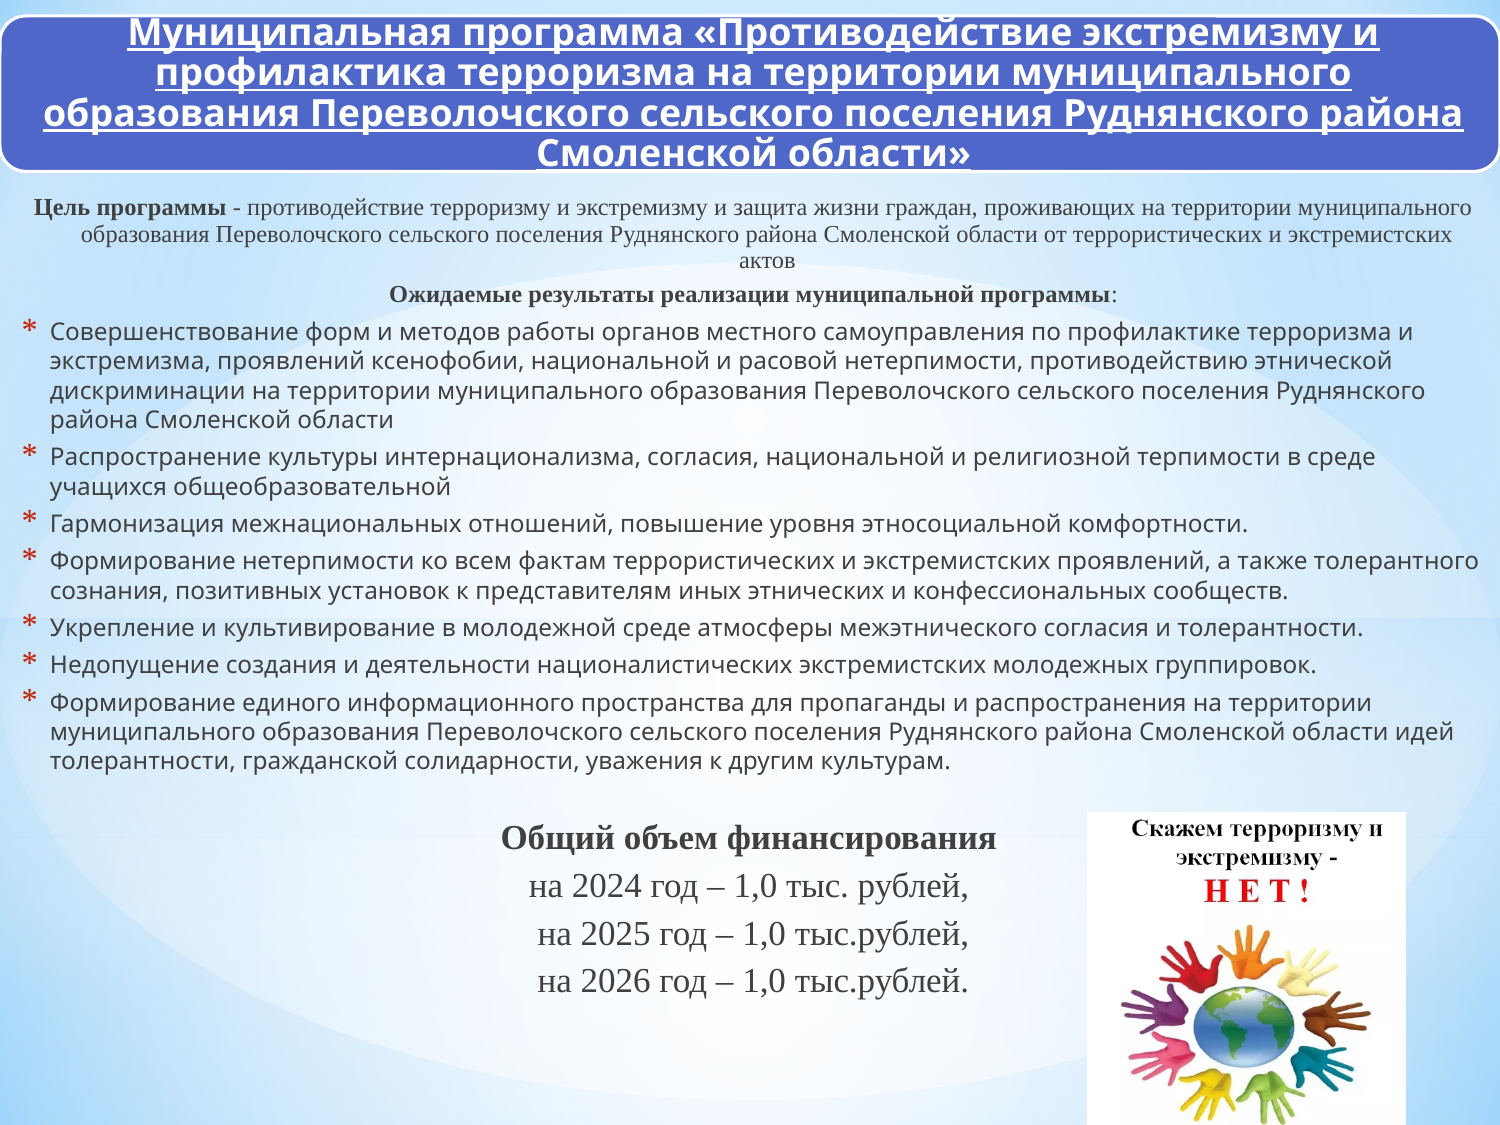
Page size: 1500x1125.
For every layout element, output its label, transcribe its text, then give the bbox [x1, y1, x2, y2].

picture [1086, 811, 1406, 1125]
list Цель программы - противодействие терроризму и экстремизму и защита жизни граждан, проживающих на территории муниципального образования Переволочского сельского поселения Руднянского района Смоленской области от террористических и экстремистских актов Ожидаемые результаты реализации муниципальной программы: Совершенствование форм и методов работы органов местного самоуправле­ния по профилактике терроризма и экстремизма, проявлений ксенофобии, национальной и расовой нетерпимости, противодействию этнической дискрими­нации на территории муниципального образования Переволочского сельского поселения Руднянского района Смоленской области Распространение культуры интернационализма, согласия, национальной и ре­лигиозной терпимости в среде учащихся общеобразовательной Гармонизация межнациональных отношений, повышение уровня этносоциальной комфортности. Формирование нетерпимости ко всем фактам террористических и экстремистских проявлений, а также толерантного сознания, позитивных установок к представителям иных этнических и конфессиональных сообществ. Укрепление и культивирование в молодежной среде атмосферы межэтнического согласия и толерантности. Недопущение создания и деятельности националистических экстремистских молодежных группировок. Формирование единого информационного пространства для пропаганды и распространения на территории муниципального образования Переволочского сельского поселения Руднянского района Смоленской области идей толерантности, гражданской солидарности, уважения к другим культурам. Общий объем финансирования на 2024 год – 1,0 тыс. рублей, на 2025 год – 1,0 тыс.рублей, на 2026 год – 1,0 тыс.рублей. [0, 201, 1500, 1038]
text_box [0, 0, 1500, 188]
